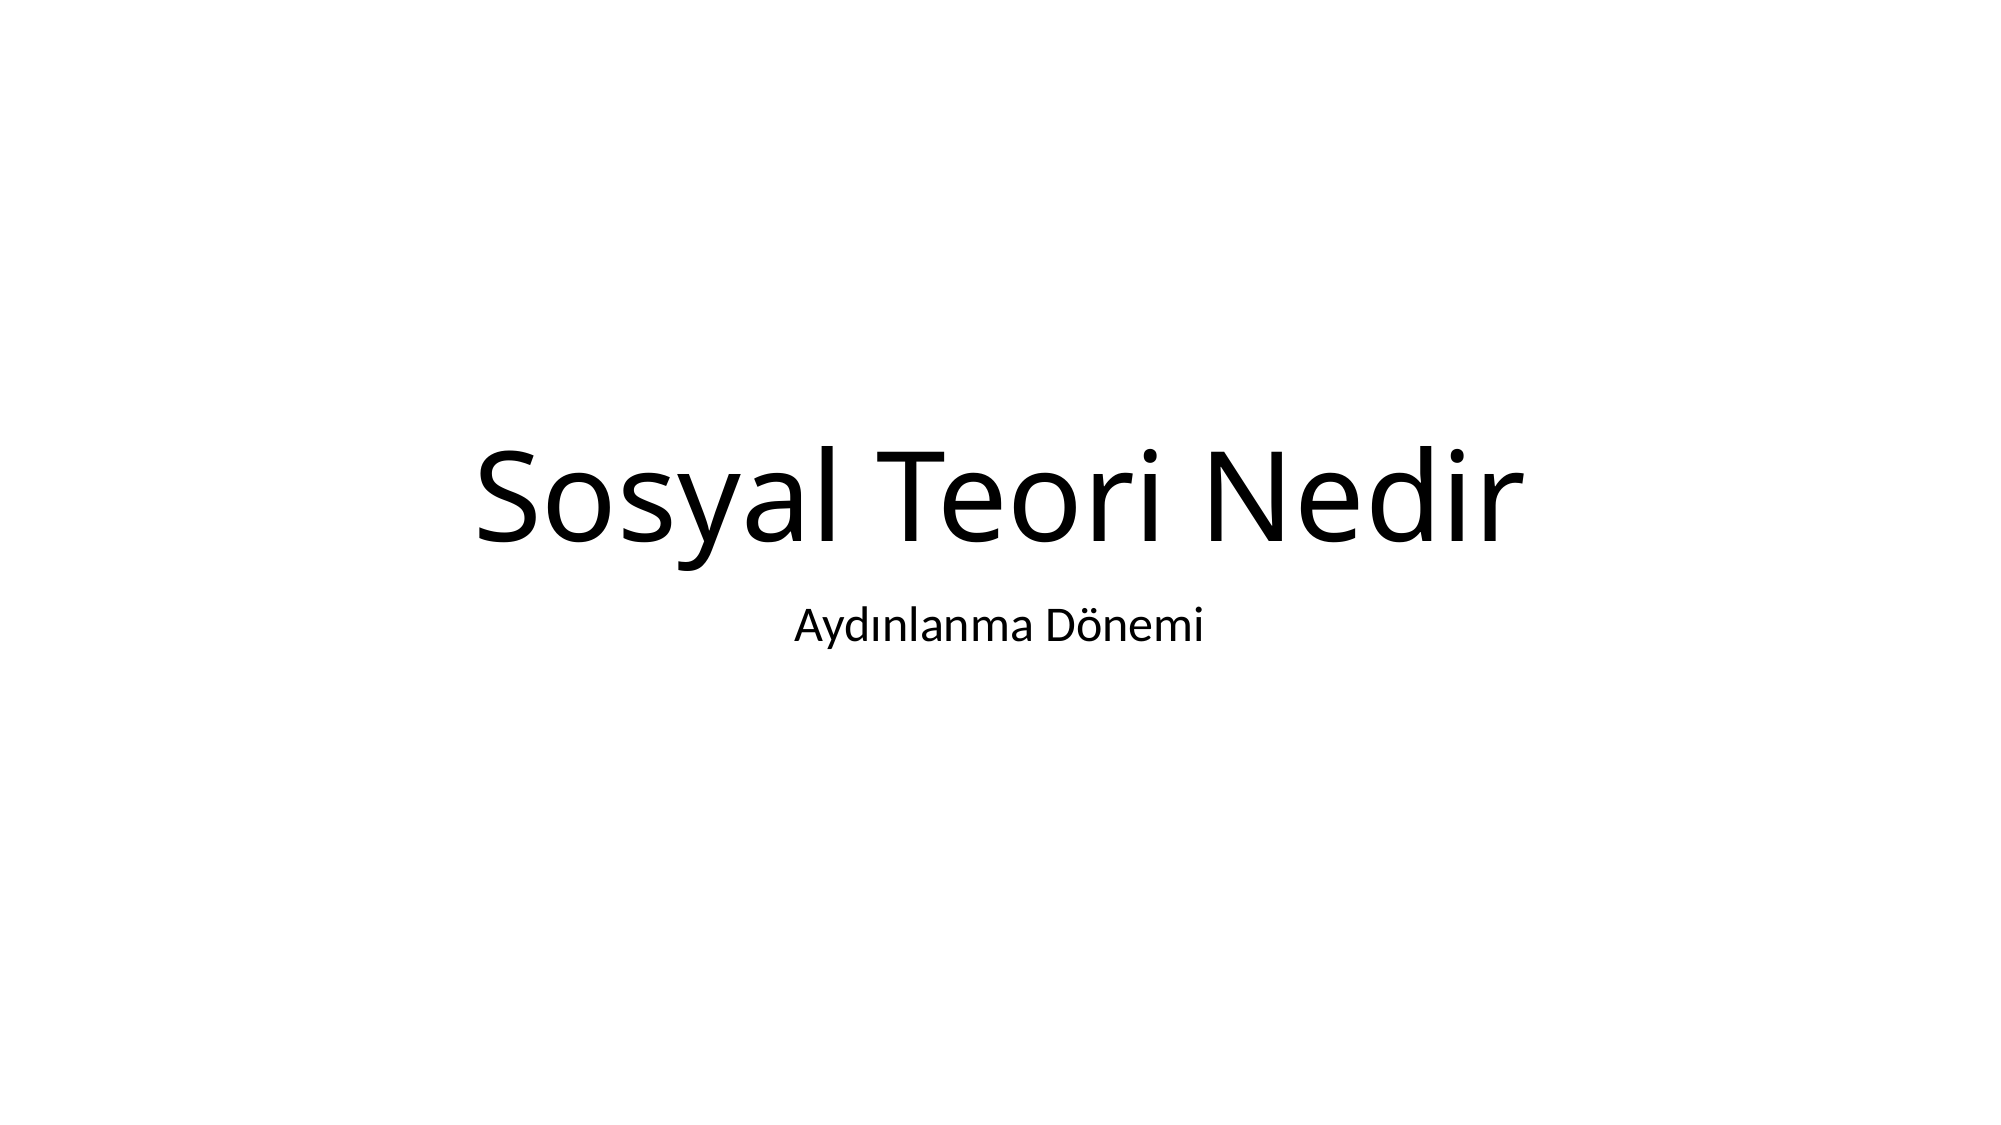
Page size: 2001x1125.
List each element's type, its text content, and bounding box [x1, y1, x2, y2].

subtitle Aydınlanma Dönemi [249, 590, 1750, 863]
title Sosyal Teori Nedir [249, 184, 1750, 576]
